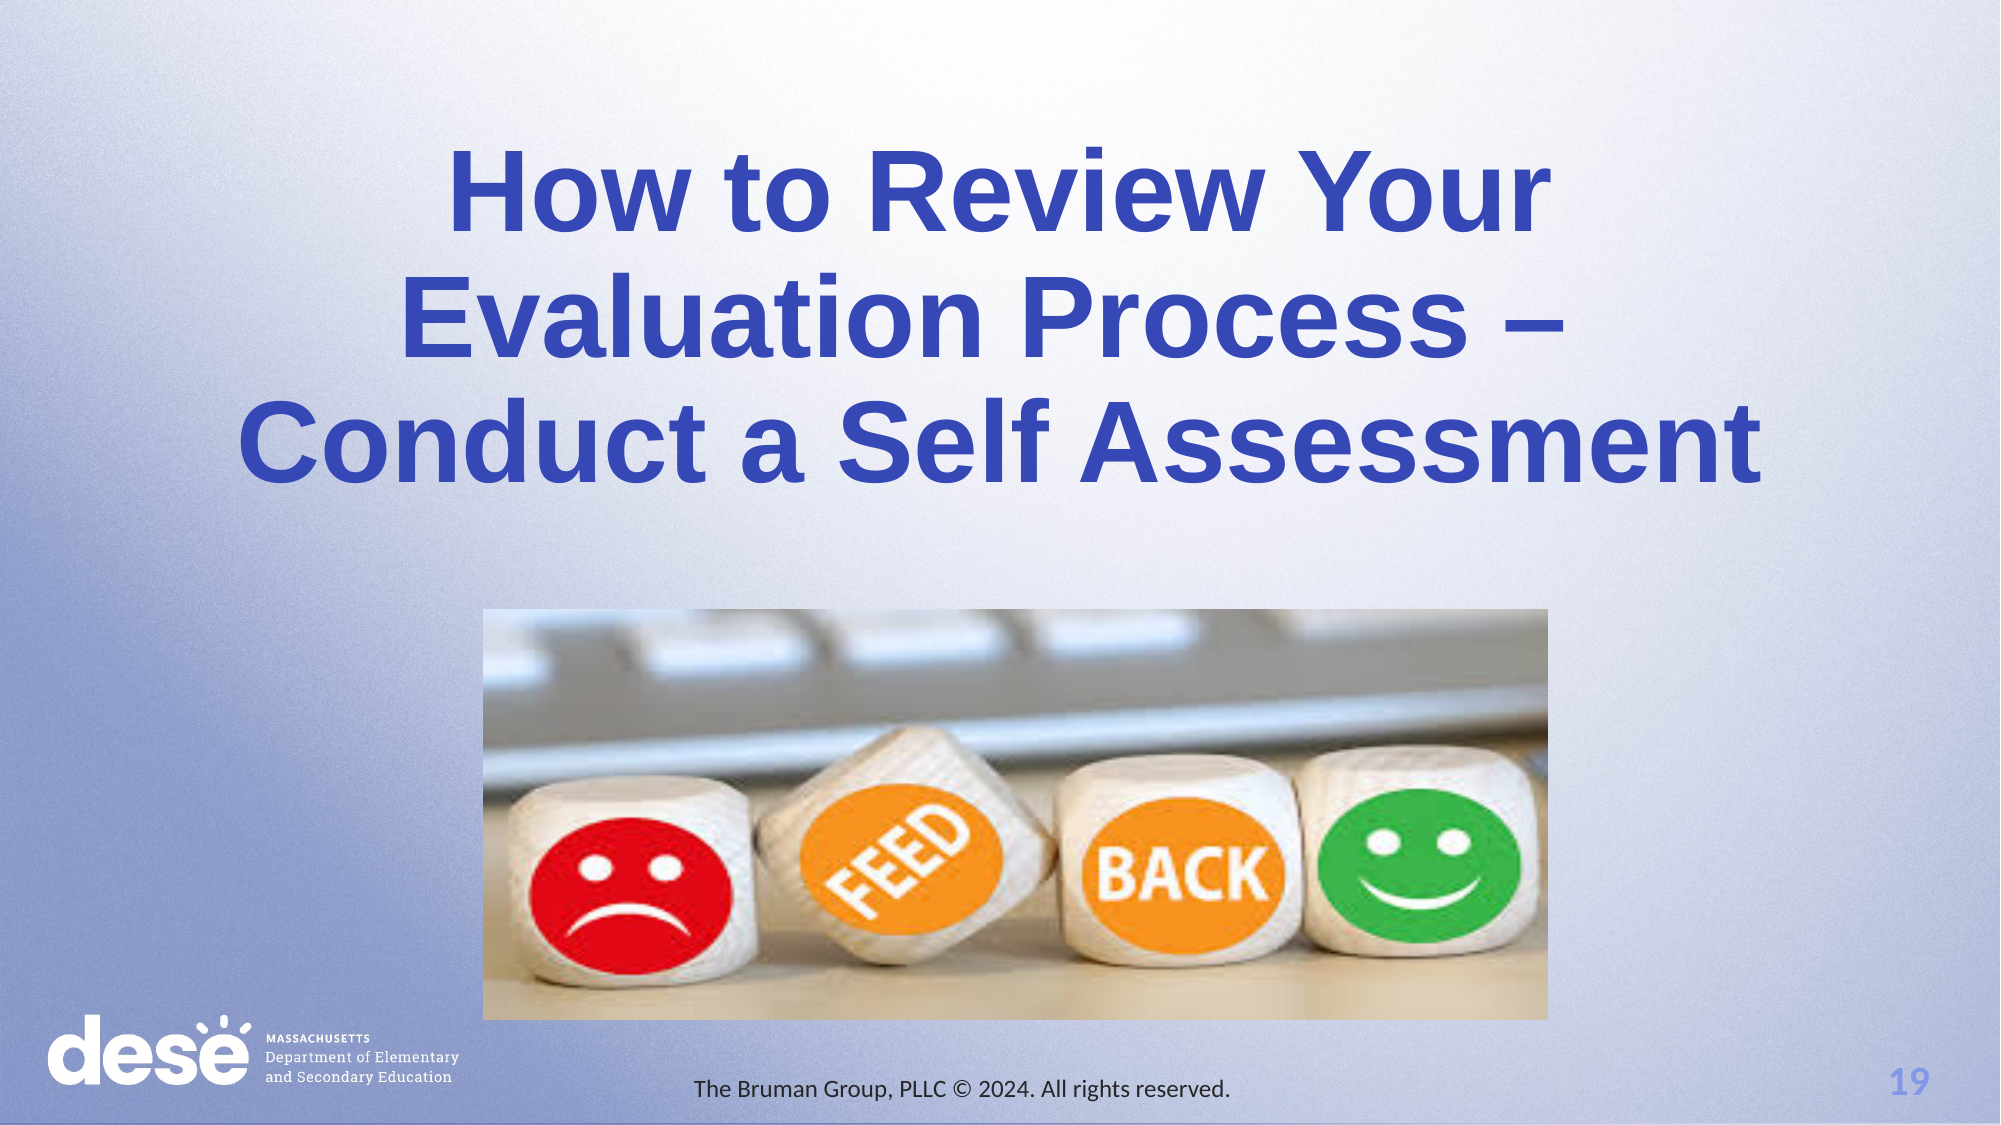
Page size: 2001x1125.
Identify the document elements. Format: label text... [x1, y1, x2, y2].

text_box The Bruman Group, PLLC © 2024. All rights reserved. [678, 1049, 1633, 1110]
picture [0, 0, 2000, 1125]
title How to Review Your Evaluation Process – Conduct a Self Assessment [137, 119, 1863, 516]
